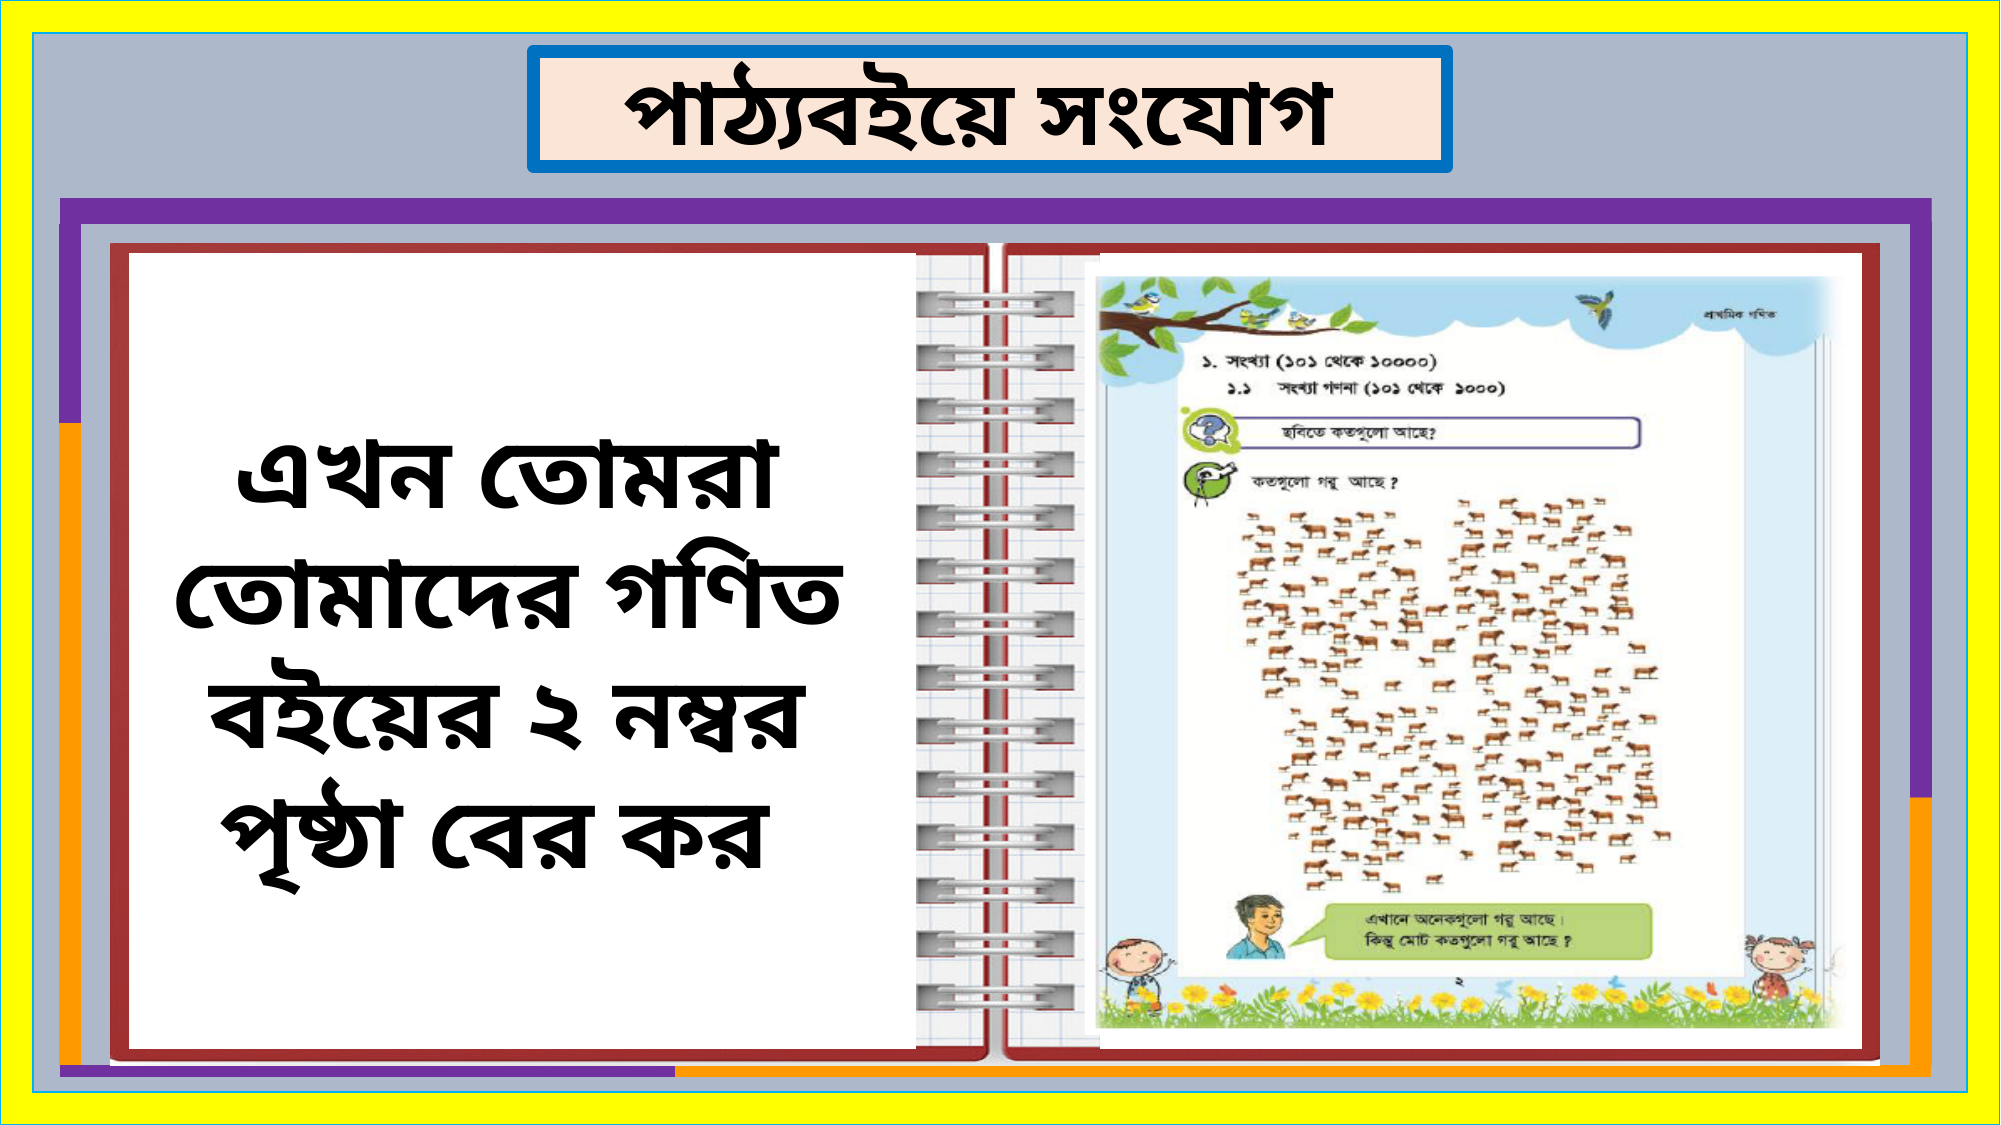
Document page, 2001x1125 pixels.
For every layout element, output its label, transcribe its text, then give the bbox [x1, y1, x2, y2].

picture [48, 198, 1932, 1077]
text_box পাঠ্যবইয়ে সংযোগ [533, 51, 1448, 167]
text_box [0, 0, 2000, 1125]
text_box [34, 34, 1966, 1091]
